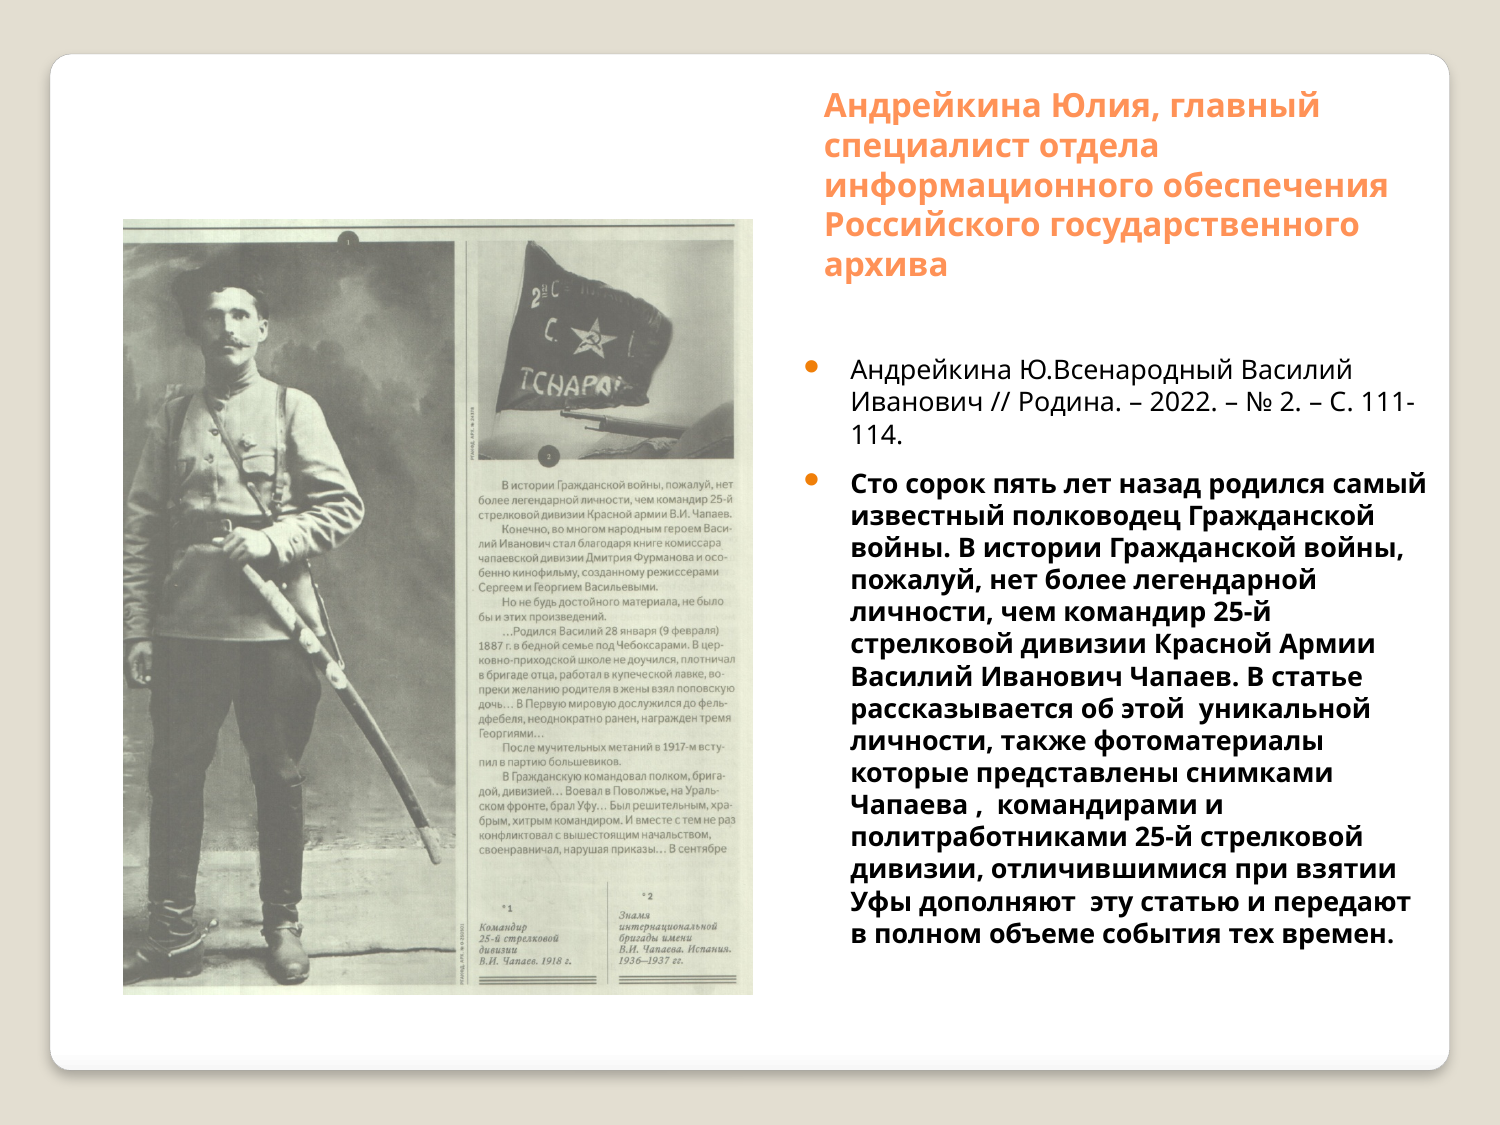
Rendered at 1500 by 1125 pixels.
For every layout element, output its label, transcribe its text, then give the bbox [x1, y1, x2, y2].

list Андрейкина Ю.Всенародный Василий Иванович // Родина. – 2022. – № 2. – С. 111-114. Сто сорок пять лет назад родился самый известный полководец Гражданской войны. В истории Гражданской войны, пожалуй, нет более легендарной личности, чем командир 25-й стрелковой дивизии Красной Армии Василий Иванович Чапаев. В статье рассказывается об этой уникальной личности, также фотоматериалы которые представлены снимками Чапаева , командирами и политработниками 25-й стрелковой дивизии, отличившимися при взятии Уфы дополняют эту статью и передают в полном объеме события тех времен. [773, 338, 1447, 965]
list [123, 219, 753, 996]
title Андрейкина Юлия, главный специалист отдела информационного обеспечения Российского государственного архива [809, 87, 1500, 291]
